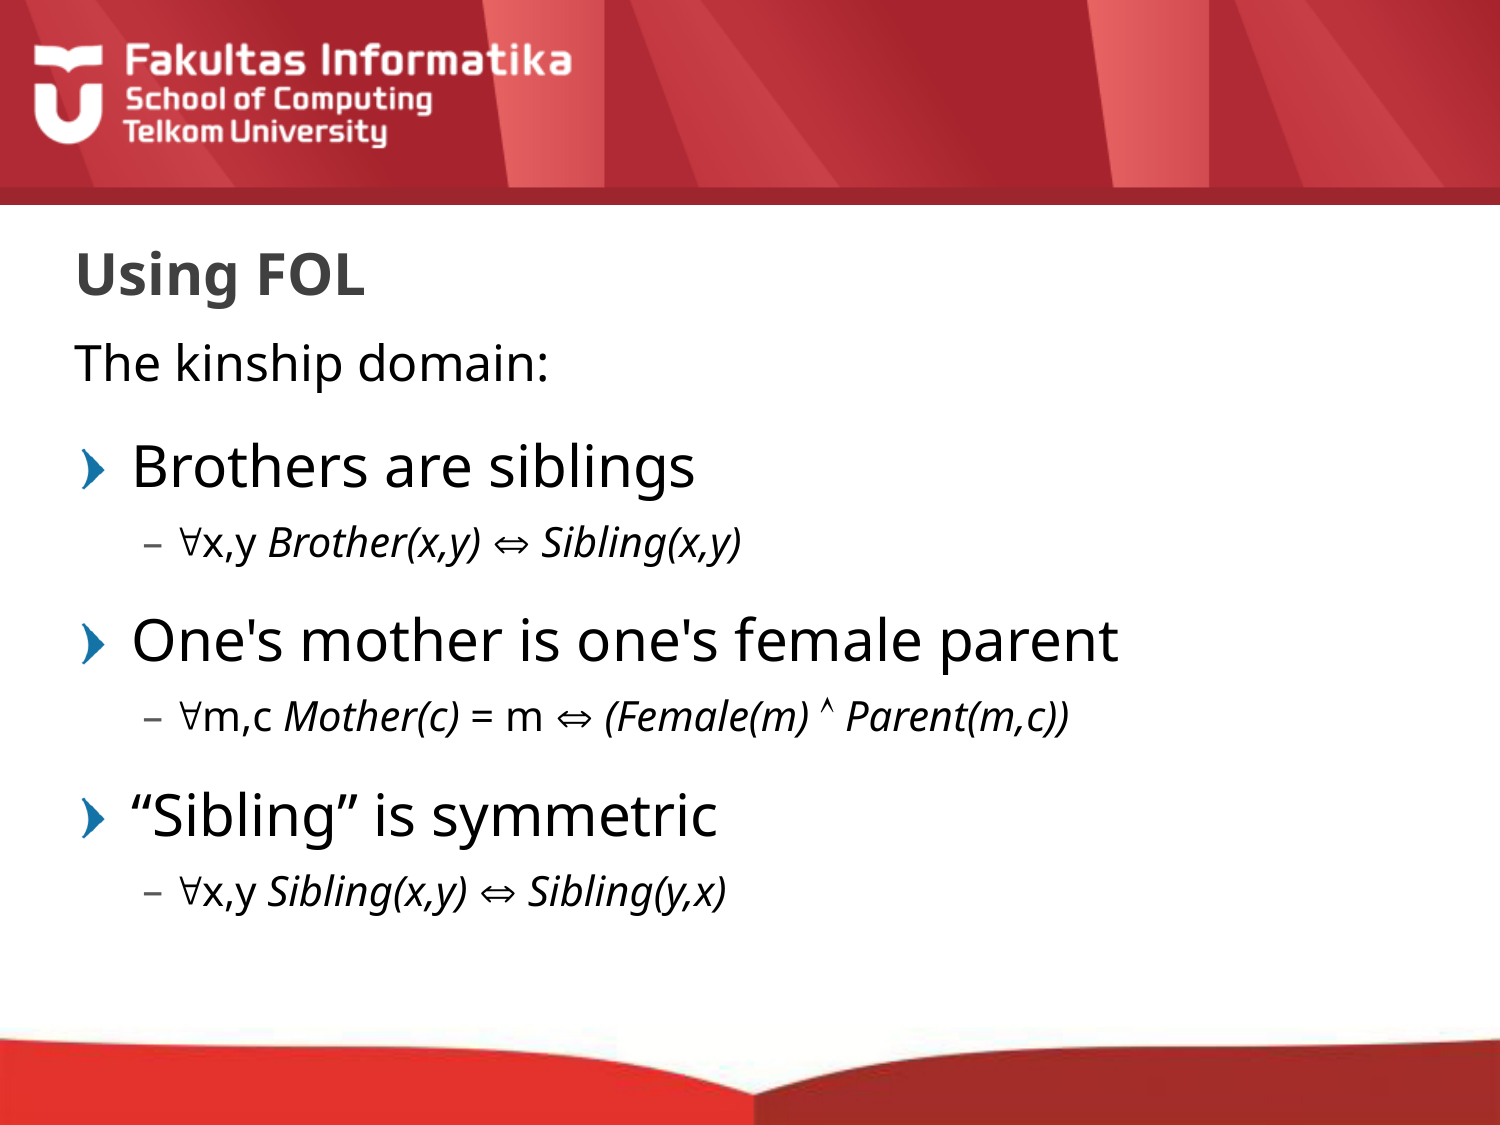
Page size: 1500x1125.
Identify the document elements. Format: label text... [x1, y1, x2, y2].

list The kinship domain: Brothers are siblings x,y Brother(x,y)  Sibling(x,y) One's mother is one's female parent m,c Mother(c) = m  (Female(m)  Parent(m,c)) “Sibling” is symmetric x,y Sibling(x,y)  Sibling(y,x) [59, 324, 1426, 990]
picture [74, 436, 109, 492]
picture [74, 610, 109, 667]
title Using FOL [59, 219, 1426, 324]
picture [74, 785, 109, 841]
picture [0, 0, 1500, 205]
picture [0, 1024, 1500, 1125]
